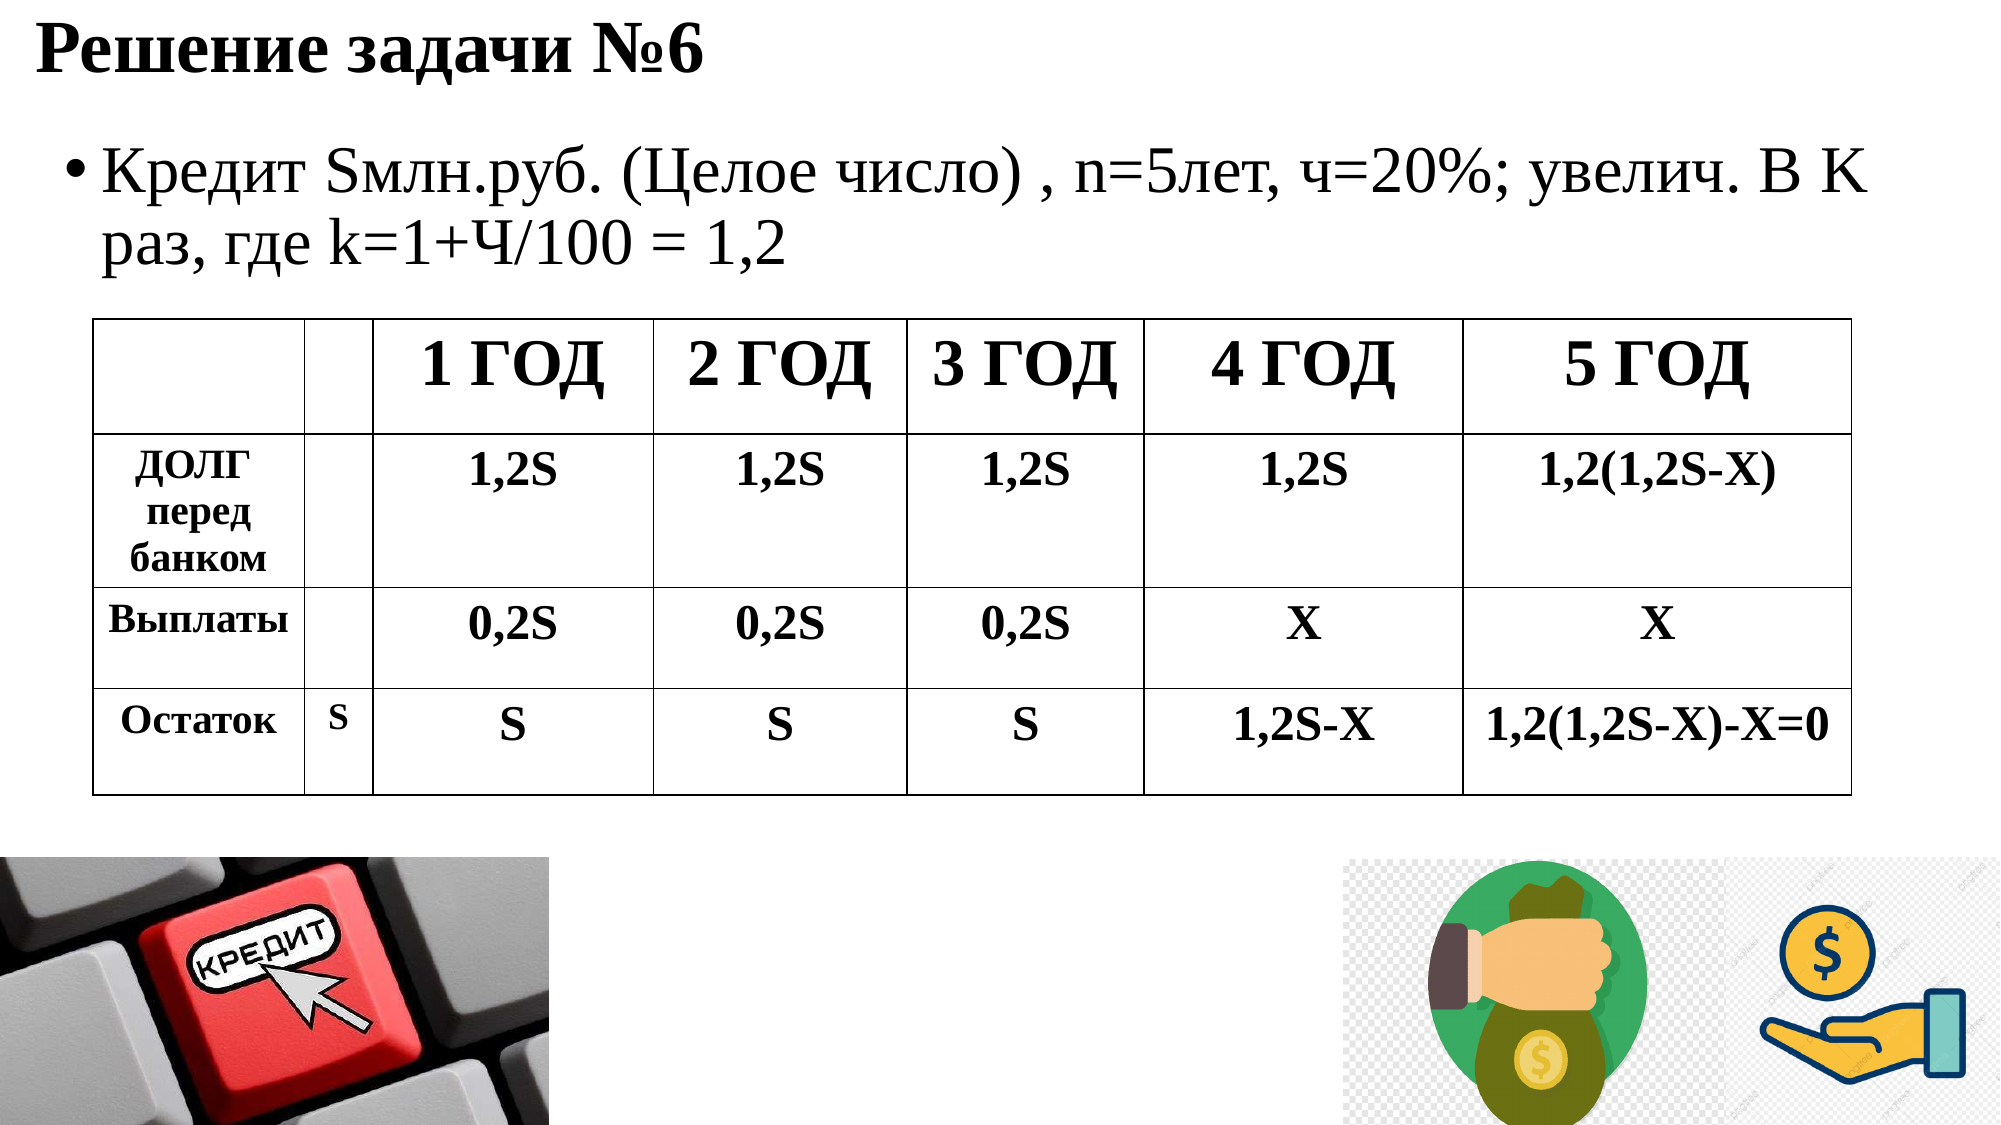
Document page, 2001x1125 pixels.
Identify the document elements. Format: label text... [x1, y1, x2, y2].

table_cell 1,2S [374, 435, 653, 587]
picture [1343, 857, 2000, 1125]
table_cell [305, 588, 372, 688]
table_header 2 ГОД [654, 320, 906, 433]
table_header 5 ГОД [1464, 320, 1851, 433]
table_cell X [1464, 588, 1851, 688]
table_cell 0,2S [654, 588, 906, 688]
table_header [94, 320, 304, 433]
table_cell 1,2(1,2S-X)-X=0 [1464, 689, 1851, 794]
table_header [305, 320, 372, 433]
table_cell X [1145, 588, 1462, 688]
table_cell ДОЛГ перед банком [94, 435, 304, 587]
table_cell S [305, 689, 372, 794]
table_cell S [374, 689, 653, 794]
table_cell 1,2S [1145, 435, 1462, 587]
list Кредит Sмлн.руб. (Целое число) , n=5лет, ч=20%; увелич. В K раз, где k=1+Ч/100 = 1,2 [49, 127, 1956, 1102]
table_cell 1,2S [654, 435, 906, 587]
table_cell Остаток [94, 689, 304, 794]
table_cell 1,2S [908, 435, 1143, 587]
table_header 3 ГОД [908, 320, 1143, 433]
table_cell Выплаты [94, 588, 304, 688]
table_cell [305, 435, 372, 587]
table_header 4 ГОД [1145, 320, 1462, 433]
table_cell 0,2S [374, 588, 653, 688]
picture [0, 857, 549, 1125]
table_cell 1,2S-X [1145, 689, 1462, 794]
table_cell S [908, 689, 1143, 794]
table_header 1 ГОД [374, 320, 653, 433]
table_cell 0,2S [908, 588, 1143, 688]
table_cell S [654, 689, 906, 794]
title Решение задачи №6 [20, 0, 1746, 112]
table_cell 1,2(1,2S-X) [1464, 435, 1851, 587]
